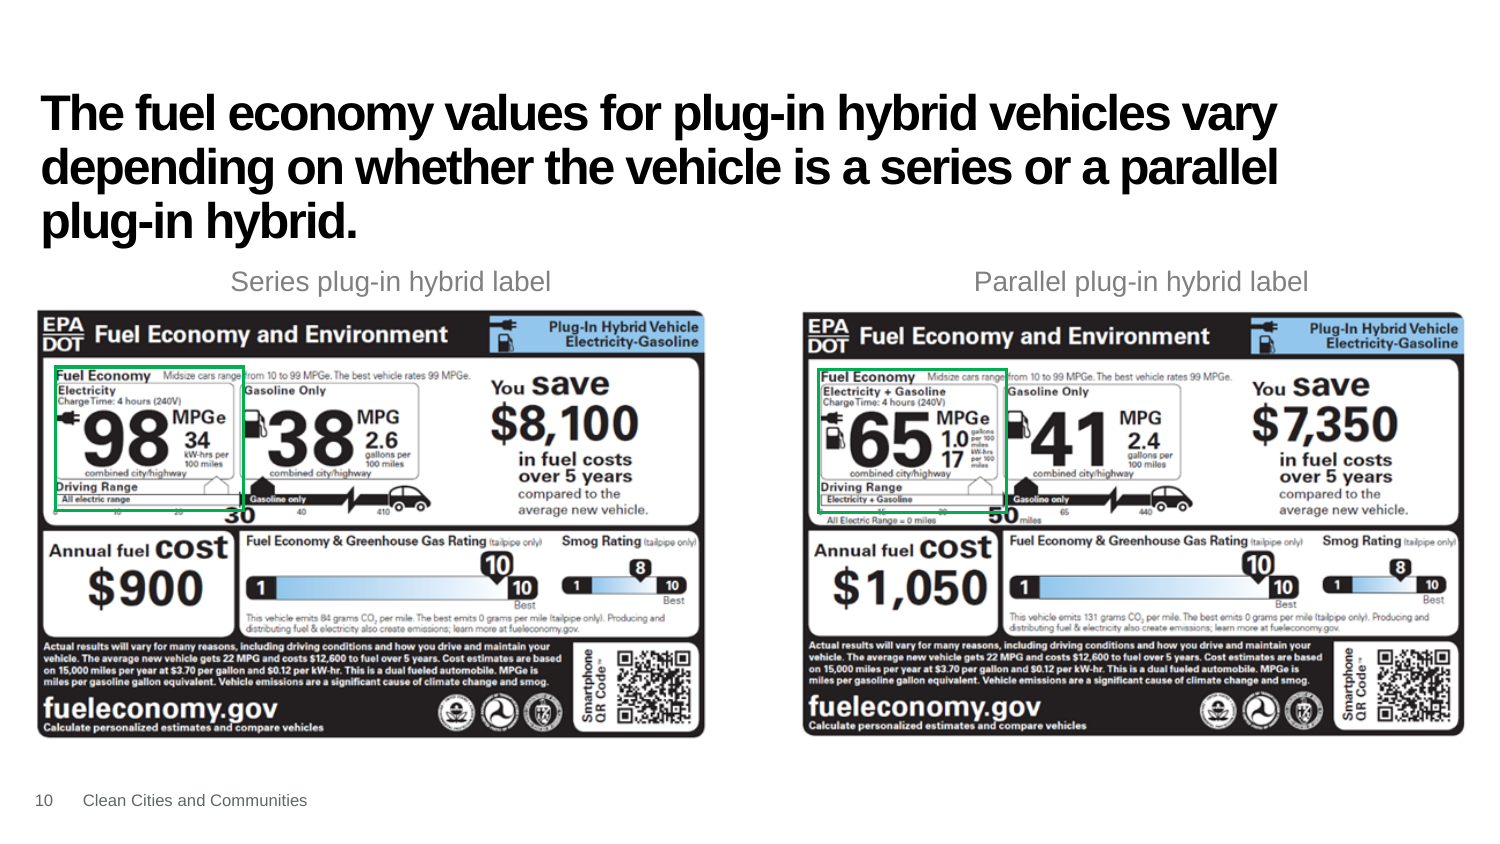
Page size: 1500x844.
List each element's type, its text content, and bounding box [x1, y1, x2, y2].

slide_number 10 [10, 782, 69, 828]
footer Clean Cities and Communities [69, 782, 544, 828]
text_box Parallel plug-in hybrid label [877, 256, 1406, 302]
picture [29, 302, 709, 743]
title The fuel economy values for plug-in hybrid vehicles vary depending on whether the vehicle is a series or a parallel plug-in hybrid. [40, 86, 1393, 250]
text_box Series plug-in hybrid label [126, 256, 656, 302]
picture [797, 302, 1471, 743]
